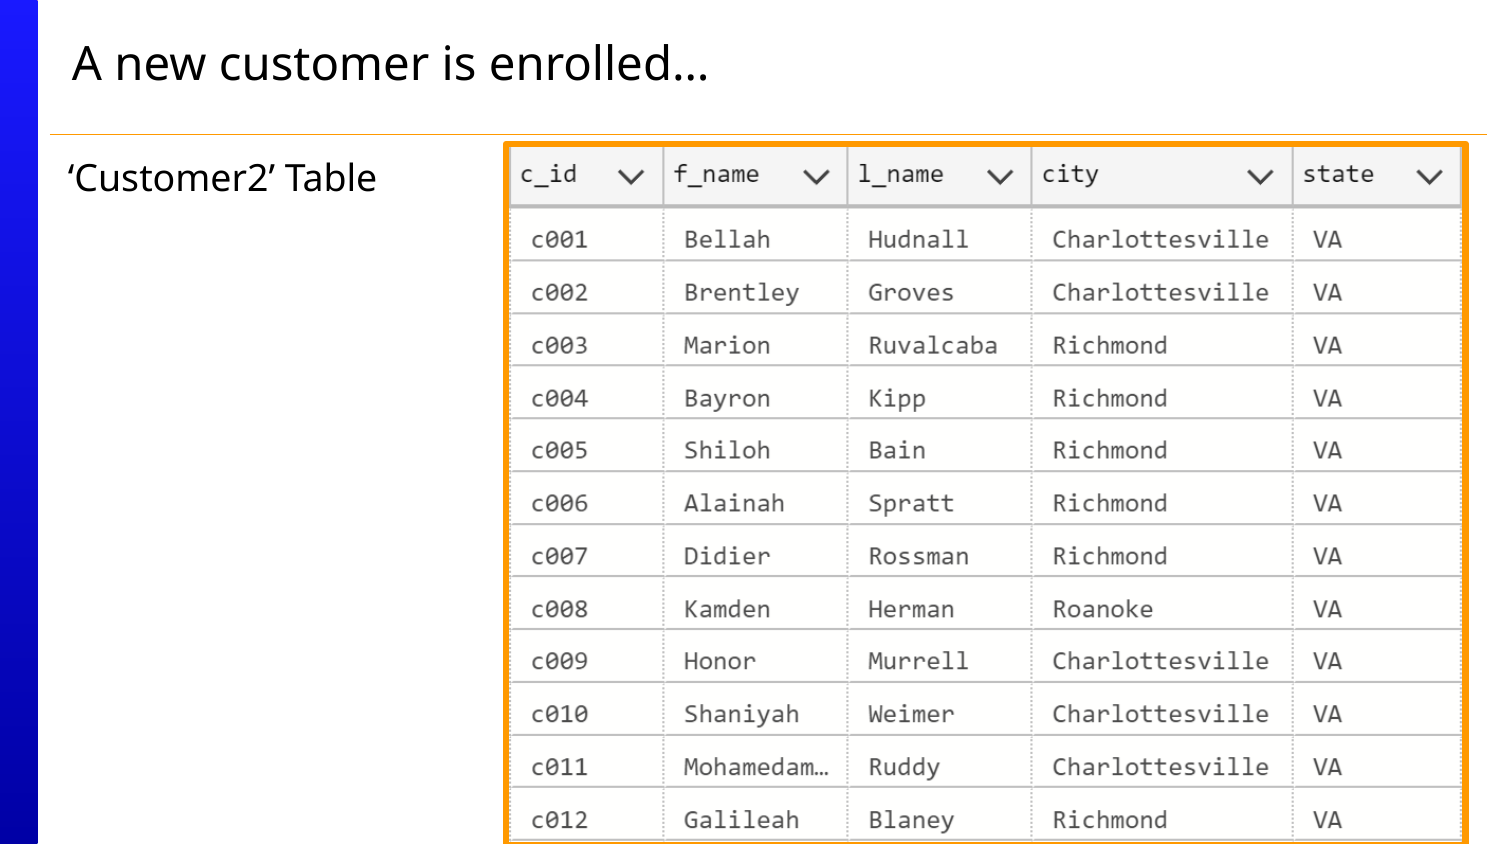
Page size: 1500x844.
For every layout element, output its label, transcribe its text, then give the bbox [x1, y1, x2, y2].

text_box ‘Customer2’ Table [52, 146, 393, 207]
title A new customer is enrolled… [56, 21, 1495, 102]
picture [508, 146, 1463, 843]
